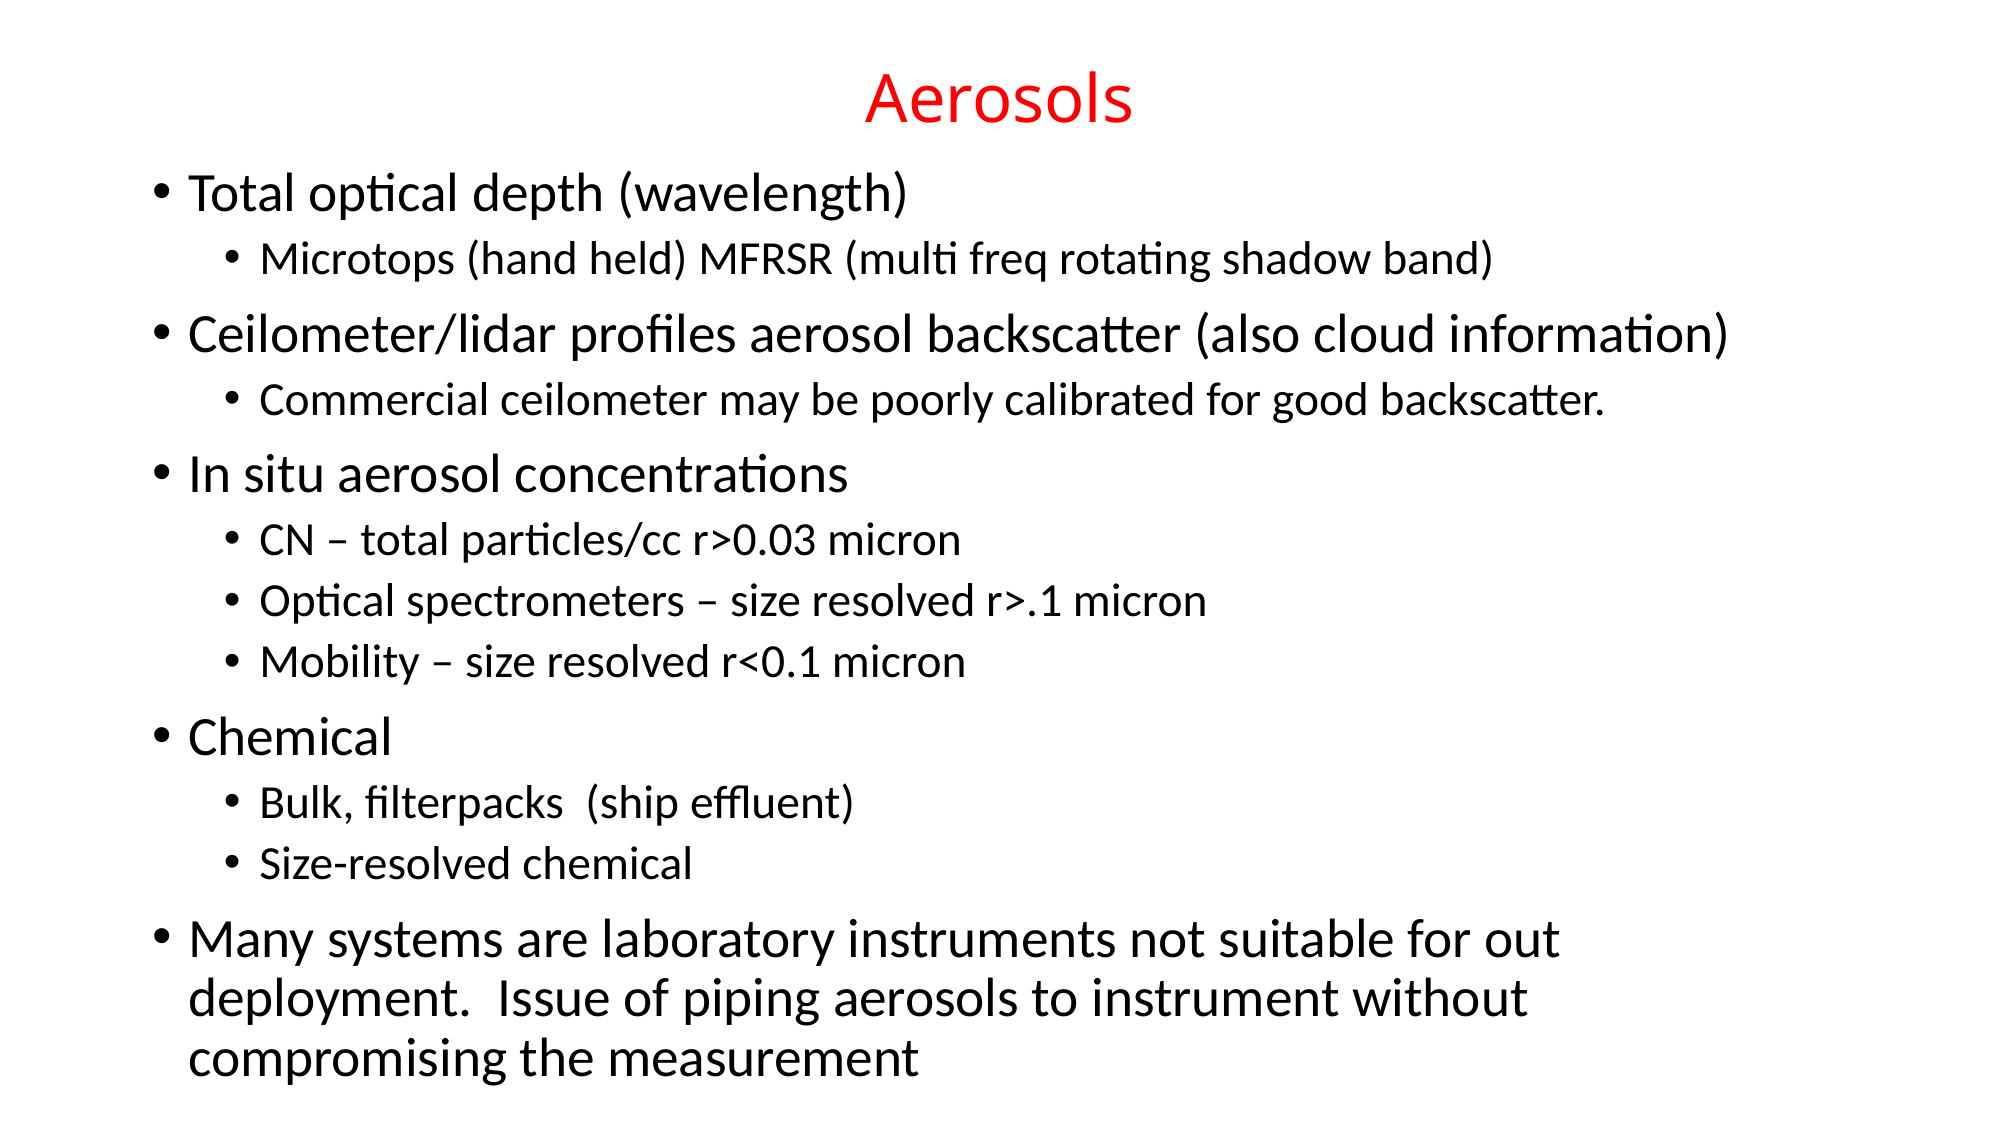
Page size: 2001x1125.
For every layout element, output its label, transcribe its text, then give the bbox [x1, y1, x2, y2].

title Aerosols [137, 59, 1863, 142]
list Total optical depth (wavelength) Microtops (hand held) MFRSR (multi freq rotating shadow band) Ceilometer/lidar profiles aerosol backscatter (also cloud information) Commercial ceilometer may be poorly calibrated for good backscatter. In situ aerosol concentrations CN – total particles/cc r>0.03 micron Optical spectrometers – size resolved r>.1 micron Mobility – size resolved r<0.1 micron Chemical Bulk, filterpacks (ship effluent) Size-resolved chemical Many systems are laboratory instruments not suitable for out deployment. Issue of piping aerosols to instrument without compromising the measurement [137, 156, 1863, 1103]
